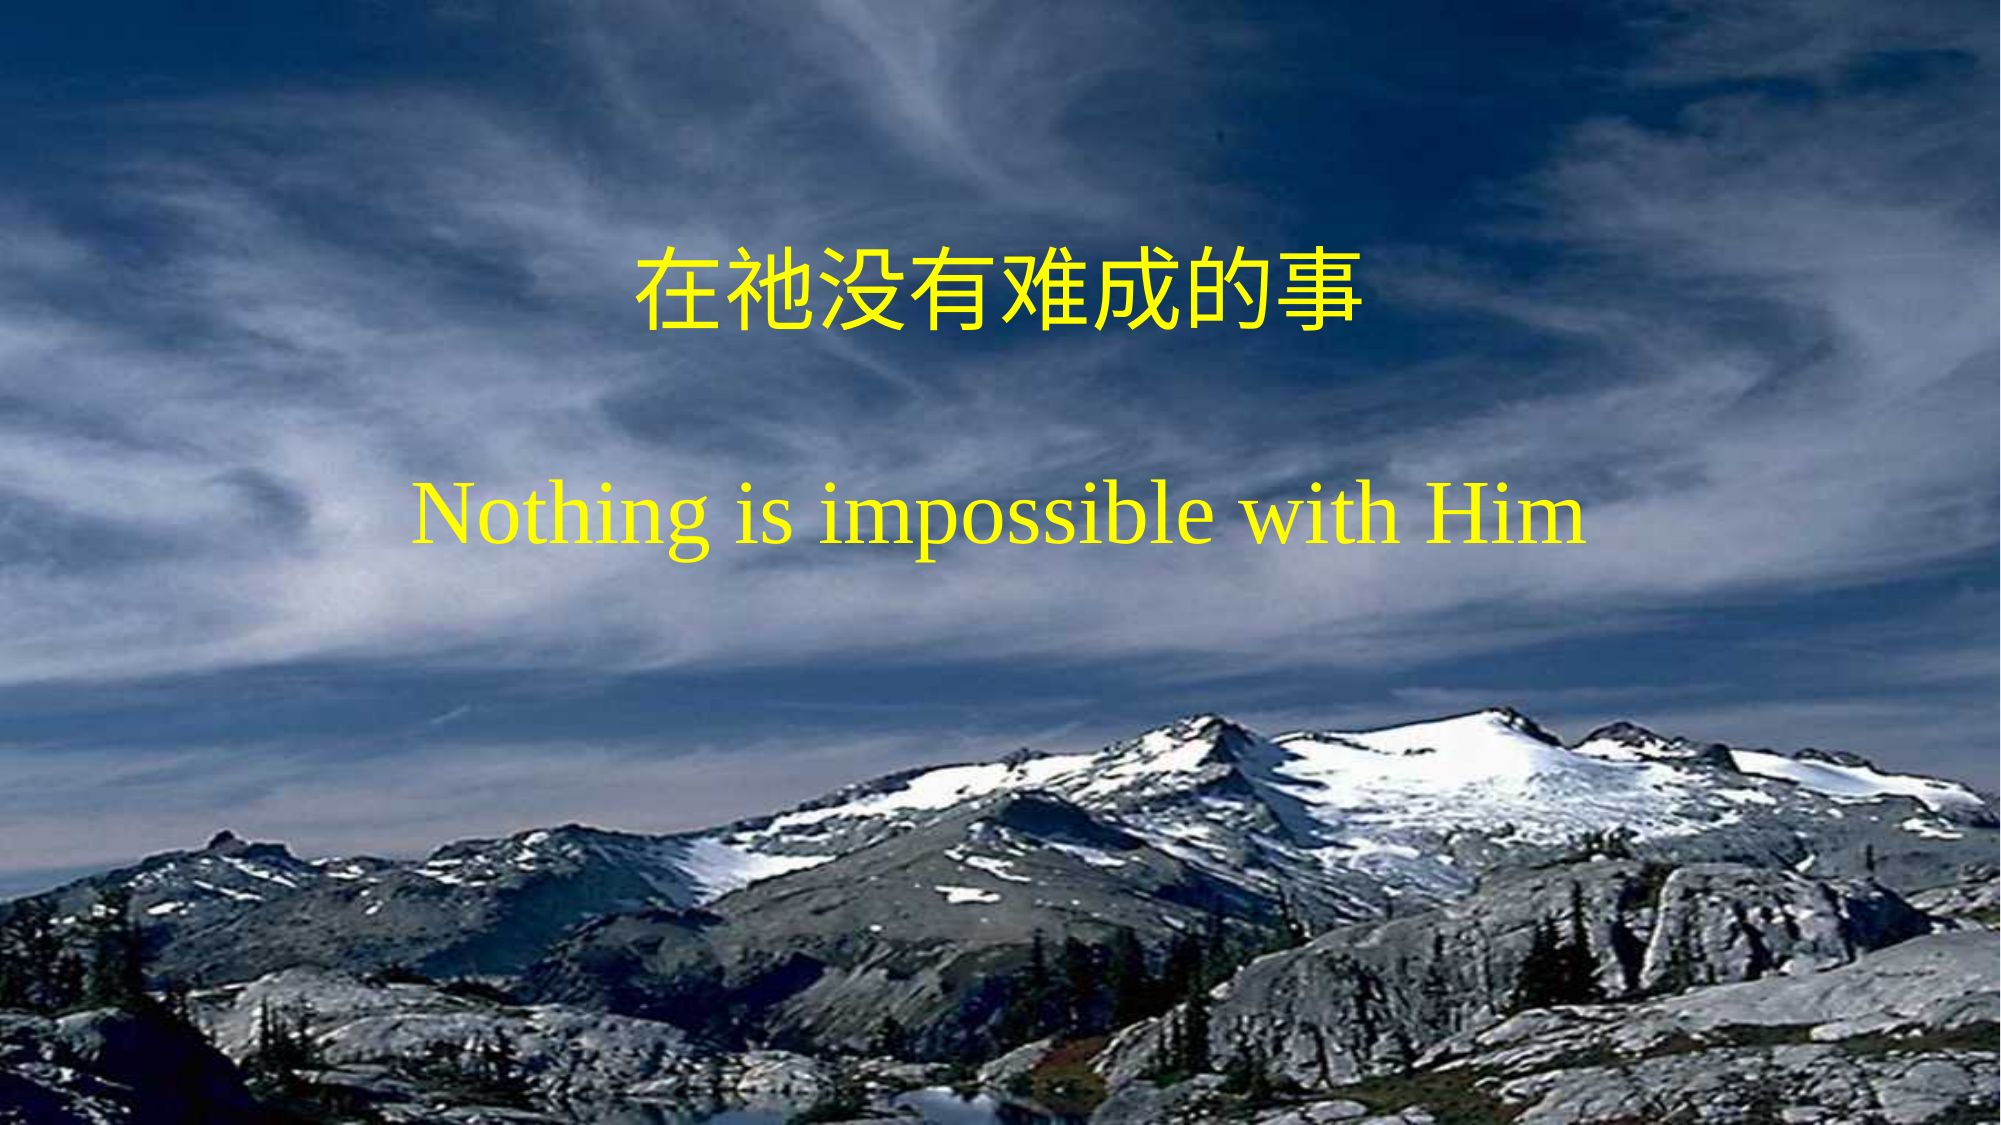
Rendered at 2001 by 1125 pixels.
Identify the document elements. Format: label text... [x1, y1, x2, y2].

picture [0, 0, 2001, 1125]
text_box 在祂没有难成的事 Nothing is impossible with Him [375, 224, 1625, 570]
